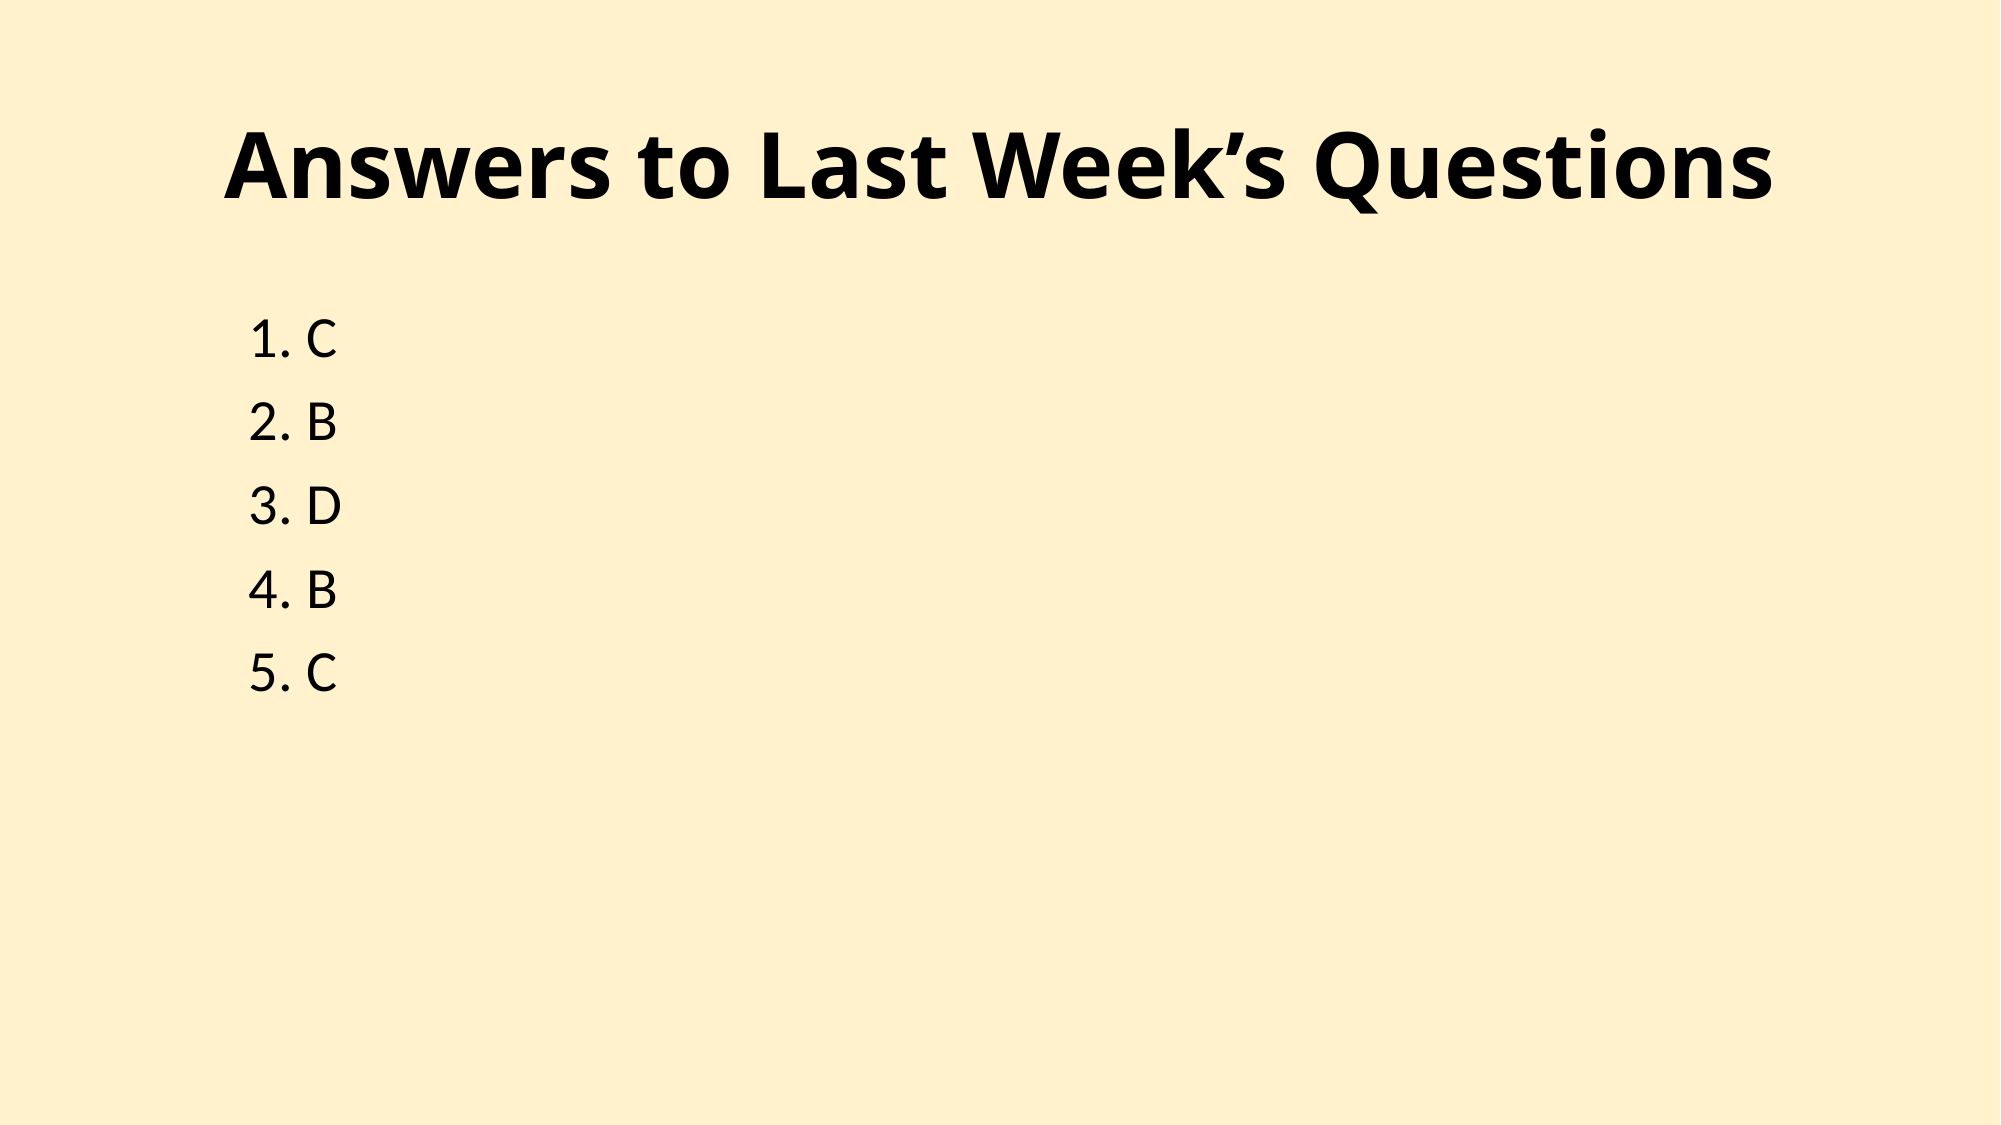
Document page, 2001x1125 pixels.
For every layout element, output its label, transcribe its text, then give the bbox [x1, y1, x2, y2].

title Answers to Last Week’s Questions [137, 59, 1863, 278]
list 1. C 2. B 3. D 4. B 5. C [233, 299, 1863, 1014]
